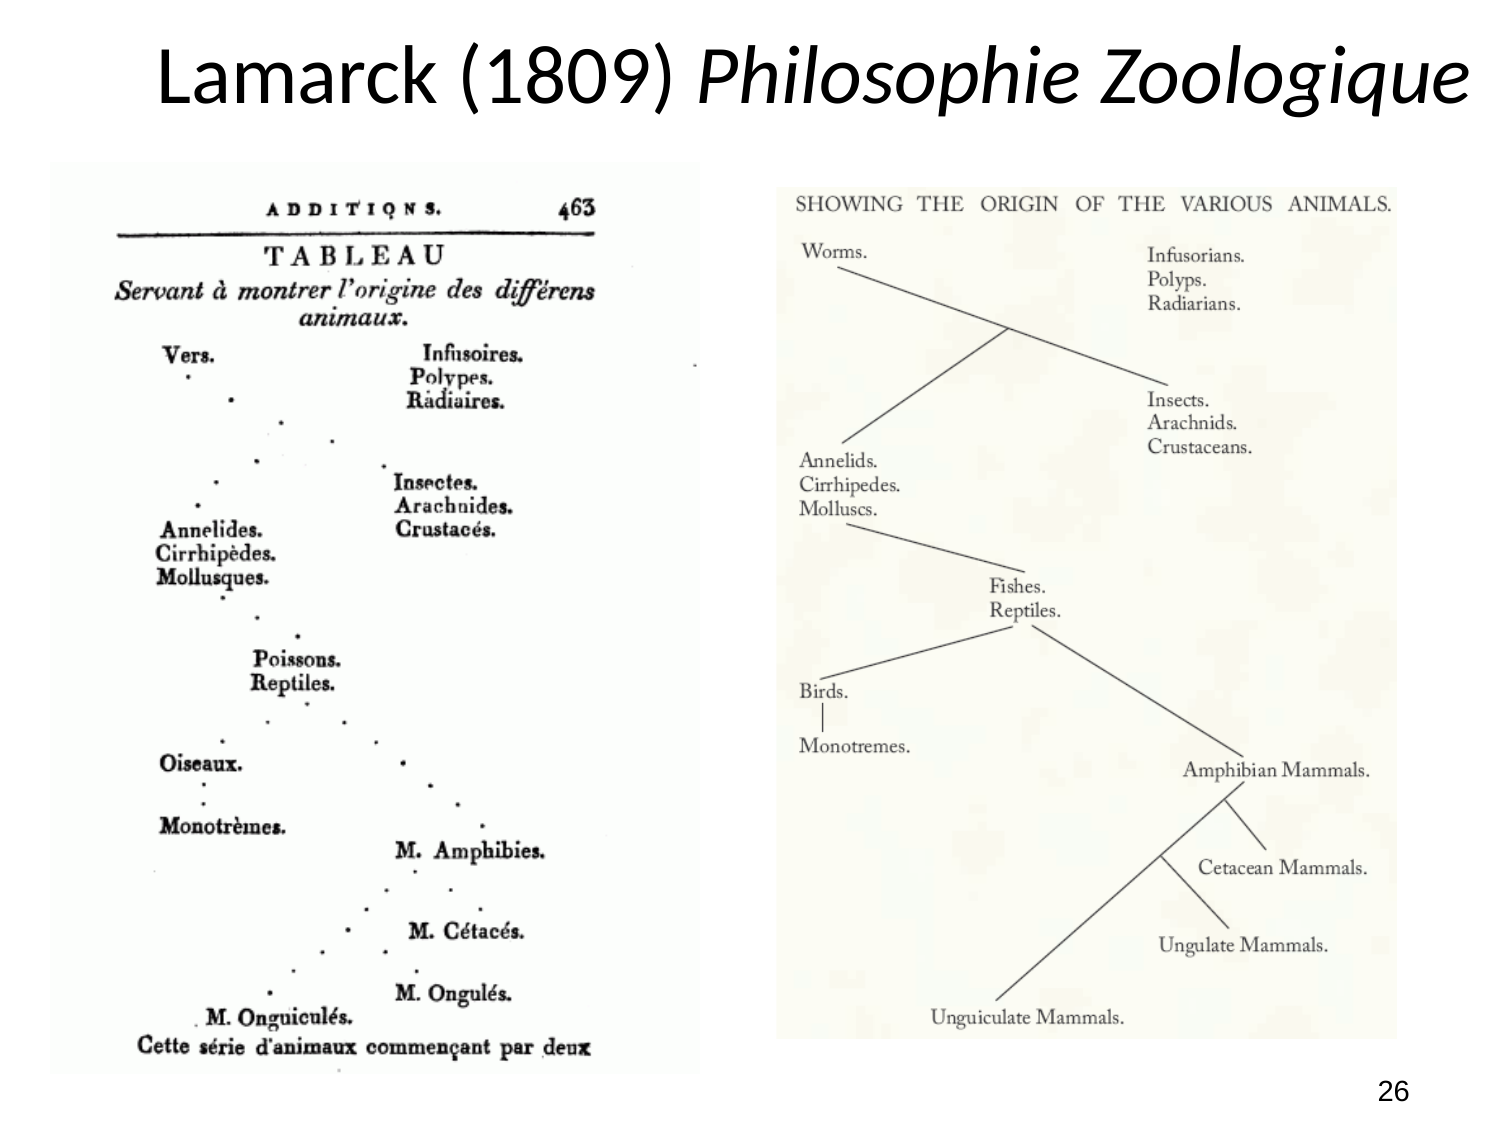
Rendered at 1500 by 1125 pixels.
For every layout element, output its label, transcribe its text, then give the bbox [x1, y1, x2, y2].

slide_number 26 [1074, 1064, 1426, 1125]
picture [49, 162, 701, 1074]
picture [774, 187, 1397, 1039]
text_box Lamarck (1809) Philosophie Zoologique [141, 12, 1488, 128]
